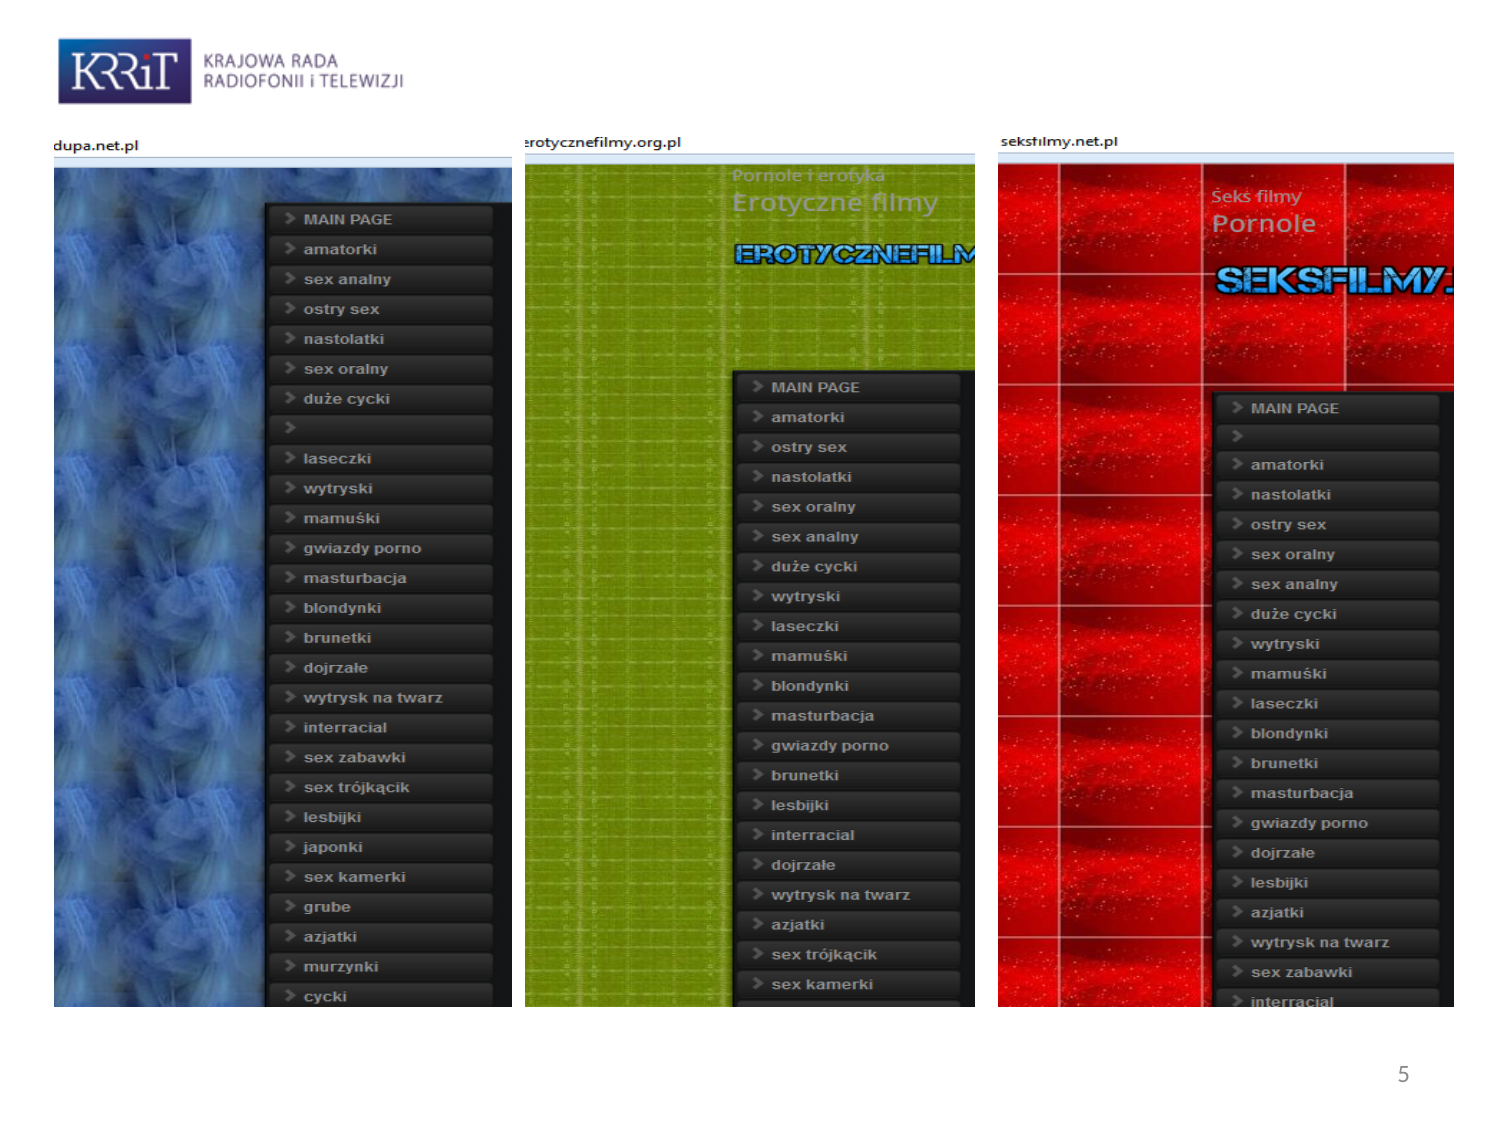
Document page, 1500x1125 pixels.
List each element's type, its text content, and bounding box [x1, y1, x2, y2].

picture [525, 136, 975, 1008]
slide_number 5 [1074, 1042, 1425, 1103]
picture [54, 136, 512, 1008]
picture [997, 136, 1455, 1008]
picture [54, 30, 407, 113]
